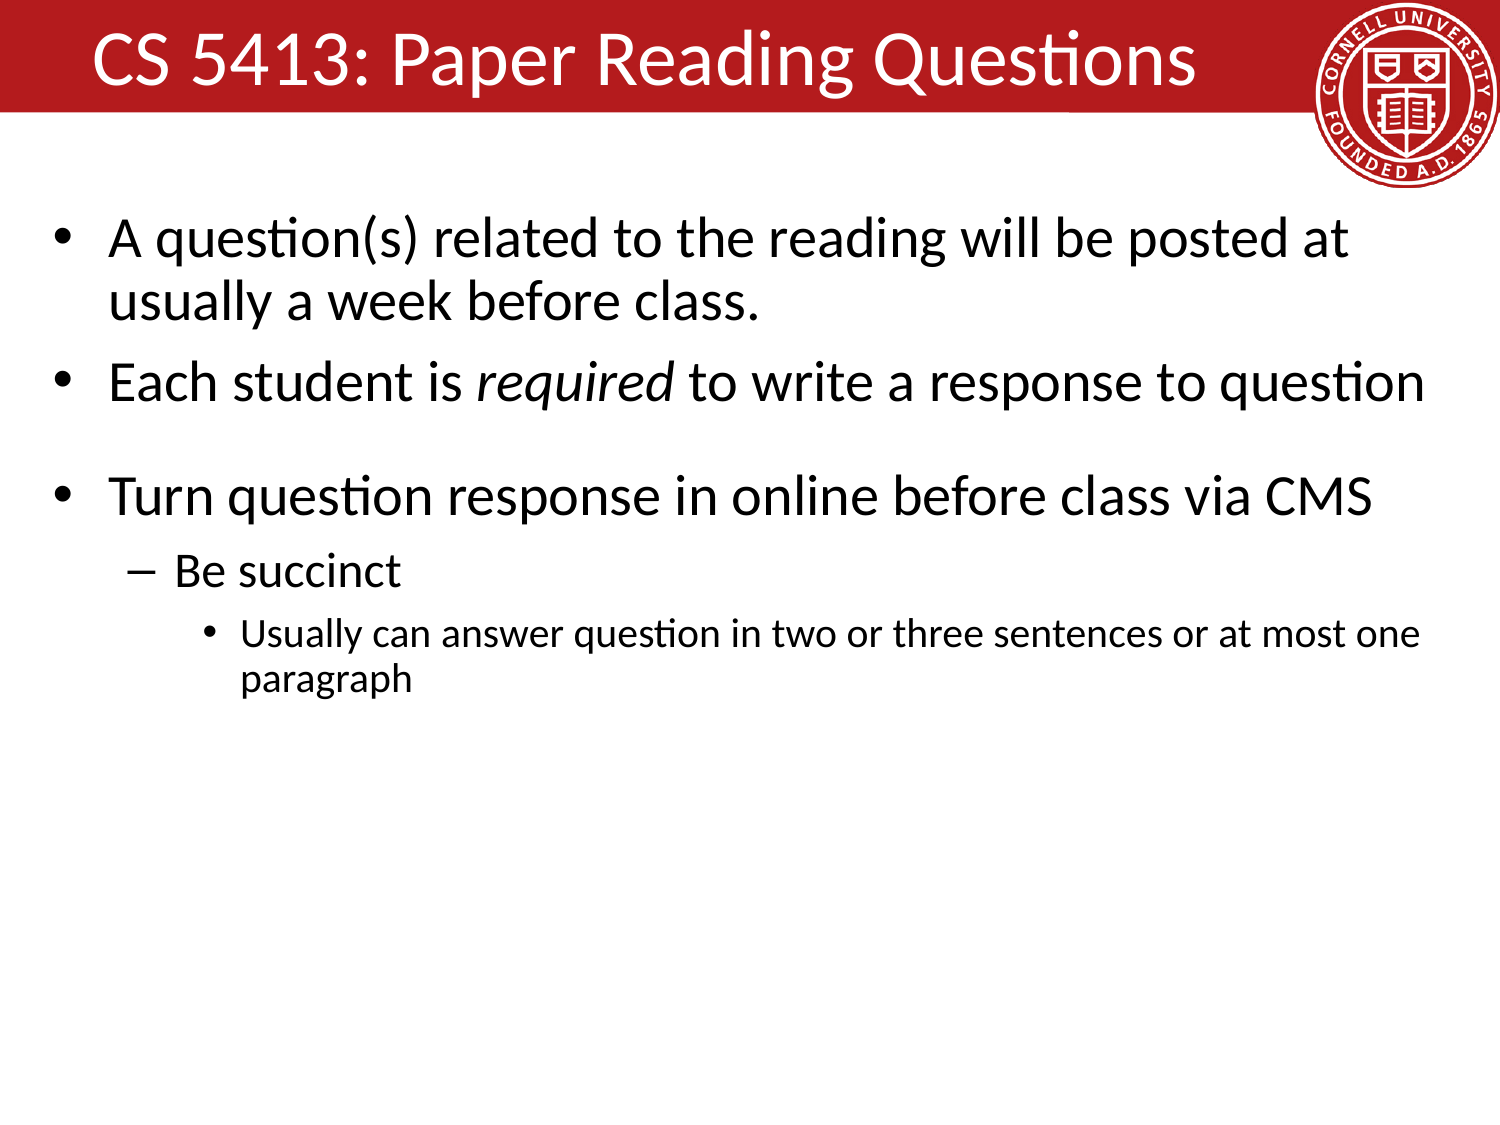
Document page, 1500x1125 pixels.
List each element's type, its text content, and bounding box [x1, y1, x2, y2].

title CS 5413: Paper Reading Questions [0, 0, 1292, 110]
picture [1312, 0, 1500, 188]
list A question(s) related to the reading will be posted at usually a week before class. Each student is required to write a response to question Turn question response in online before class via CMS Be succinct Usually can answer question in two or three sentences or at most one paragraph [37, 200, 1463, 1025]
